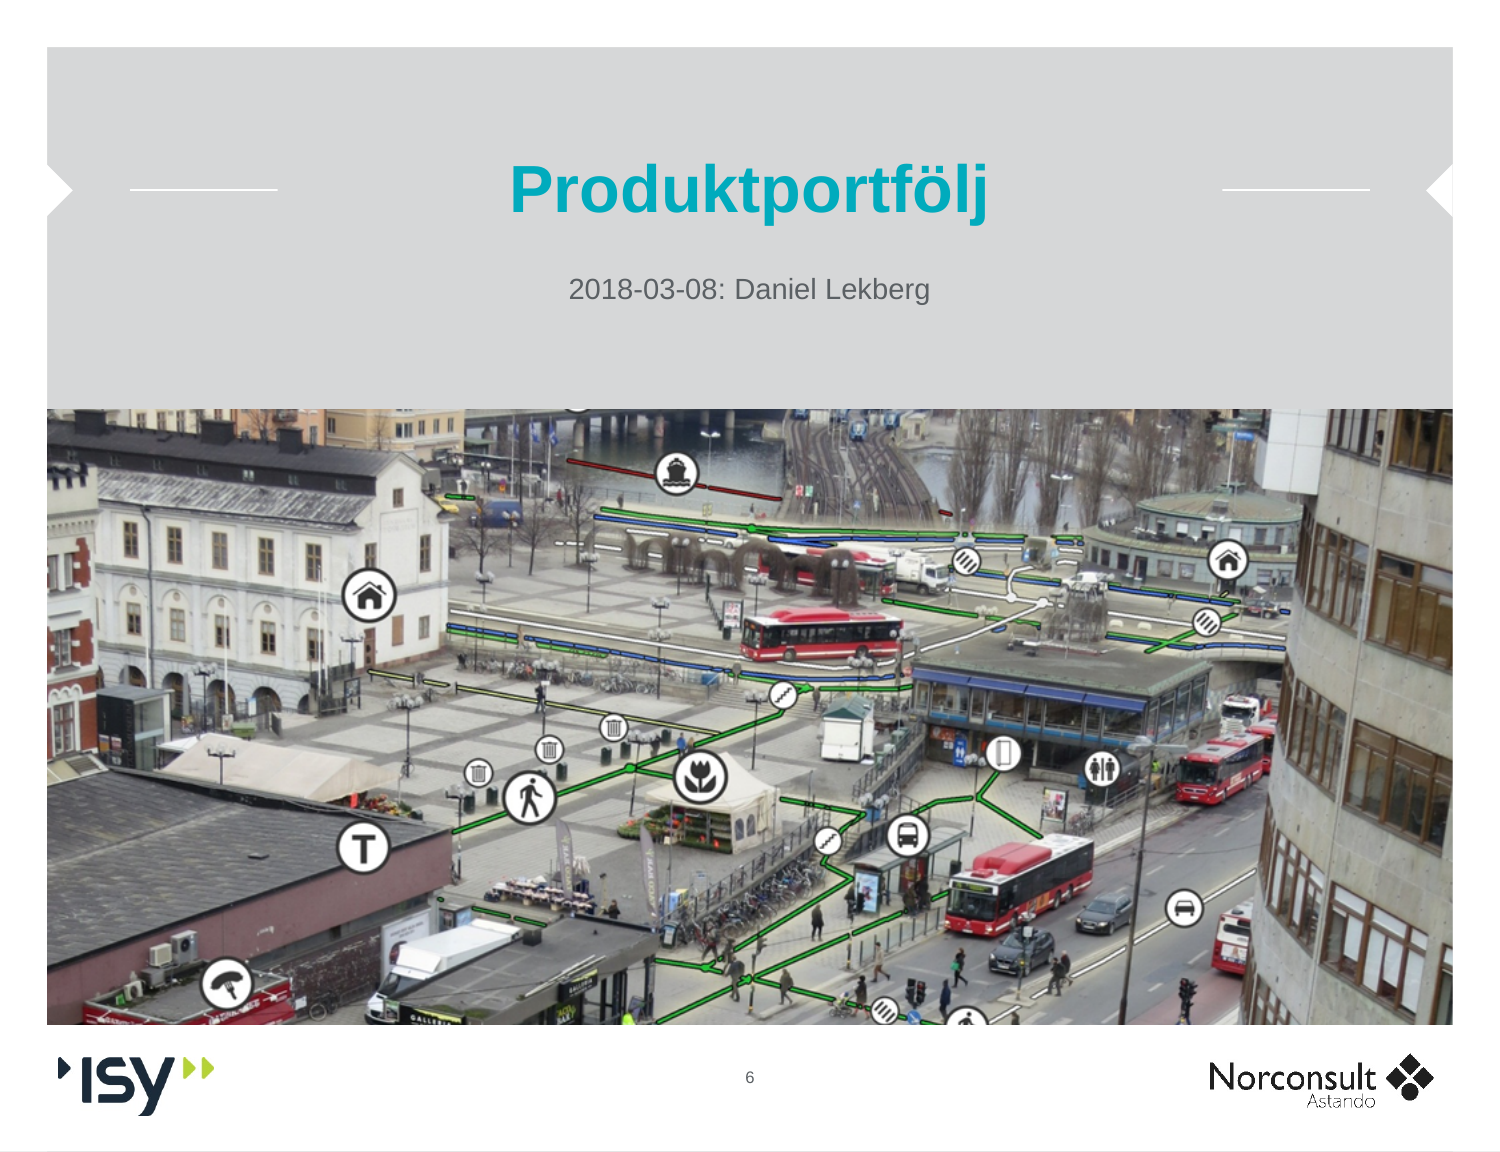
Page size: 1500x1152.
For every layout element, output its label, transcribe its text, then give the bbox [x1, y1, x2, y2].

title Produktportfölj [277, 154, 1223, 228]
slide_number 6 [732, 1066, 768, 1087]
picture [47, 409, 1453, 1025]
subtitle 2018-03-08: Daniel Lekberg [129, 274, 1371, 306]
picture [58, 1057, 214, 1116]
picture [1210, 1053, 1434, 1114]
